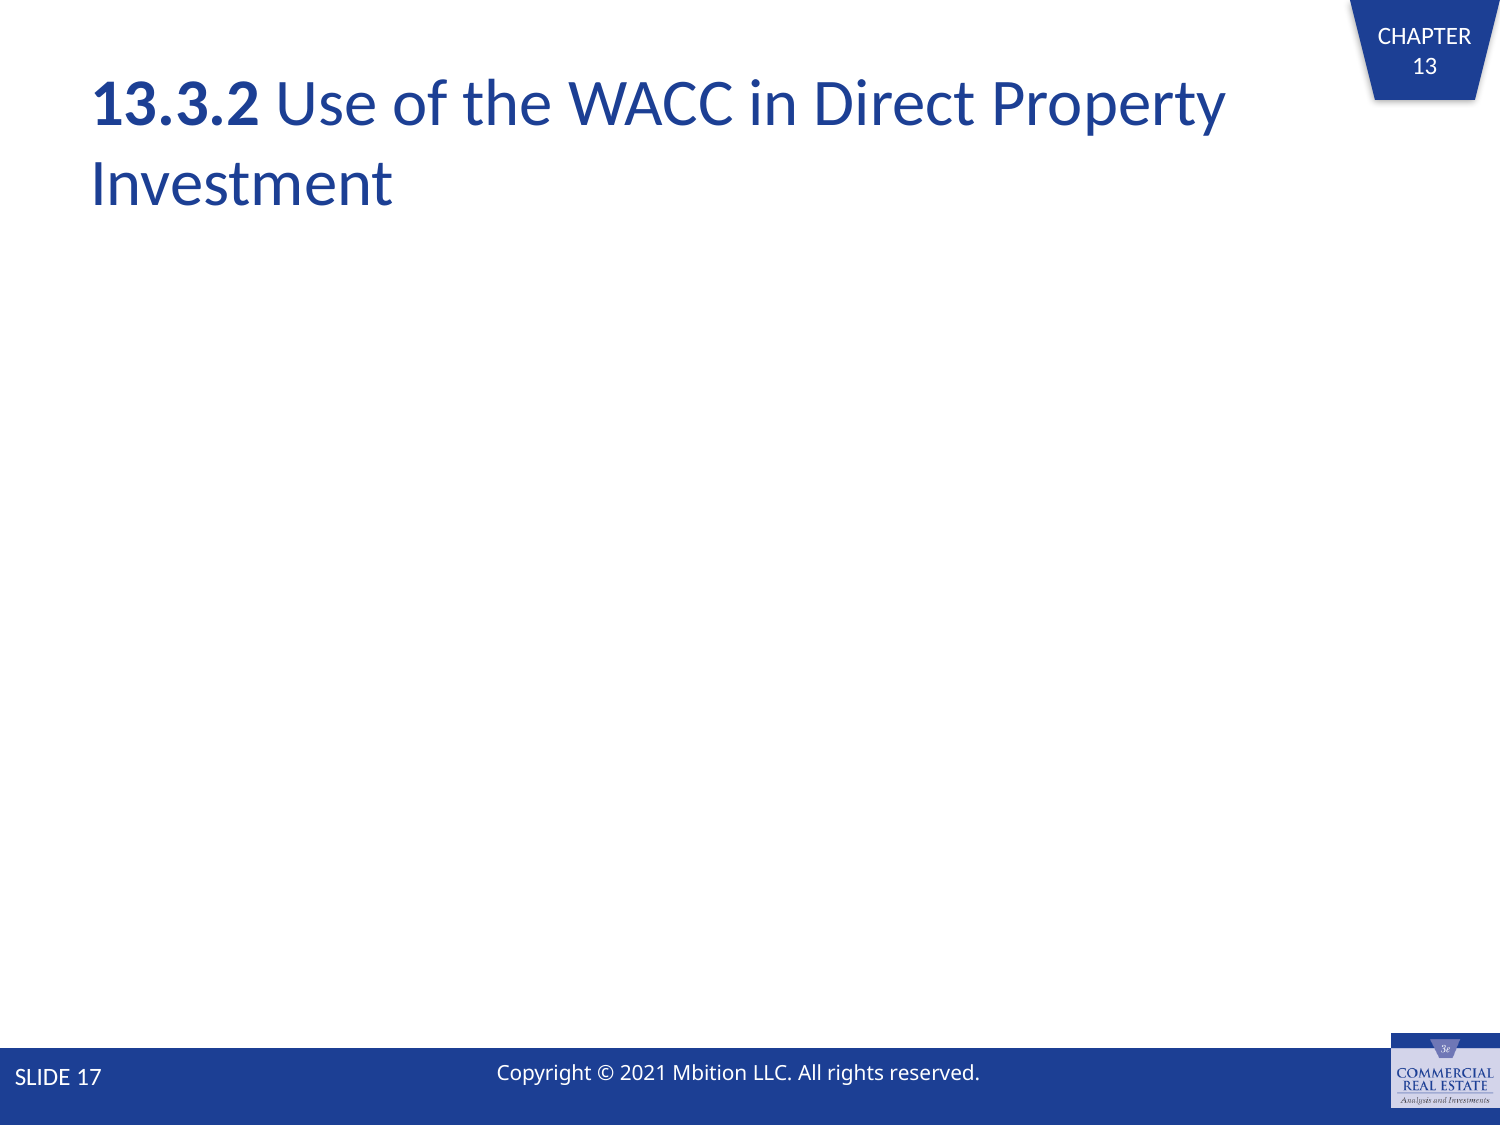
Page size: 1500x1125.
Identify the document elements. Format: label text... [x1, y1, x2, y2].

title 13.3.2 Use of the WACC in Direct Property Investment [75, 45, 1375, 233]
picture [1391, 1033, 1500, 1108]
slide_number SLIDE 17 [0, 1052, 350, 1113]
